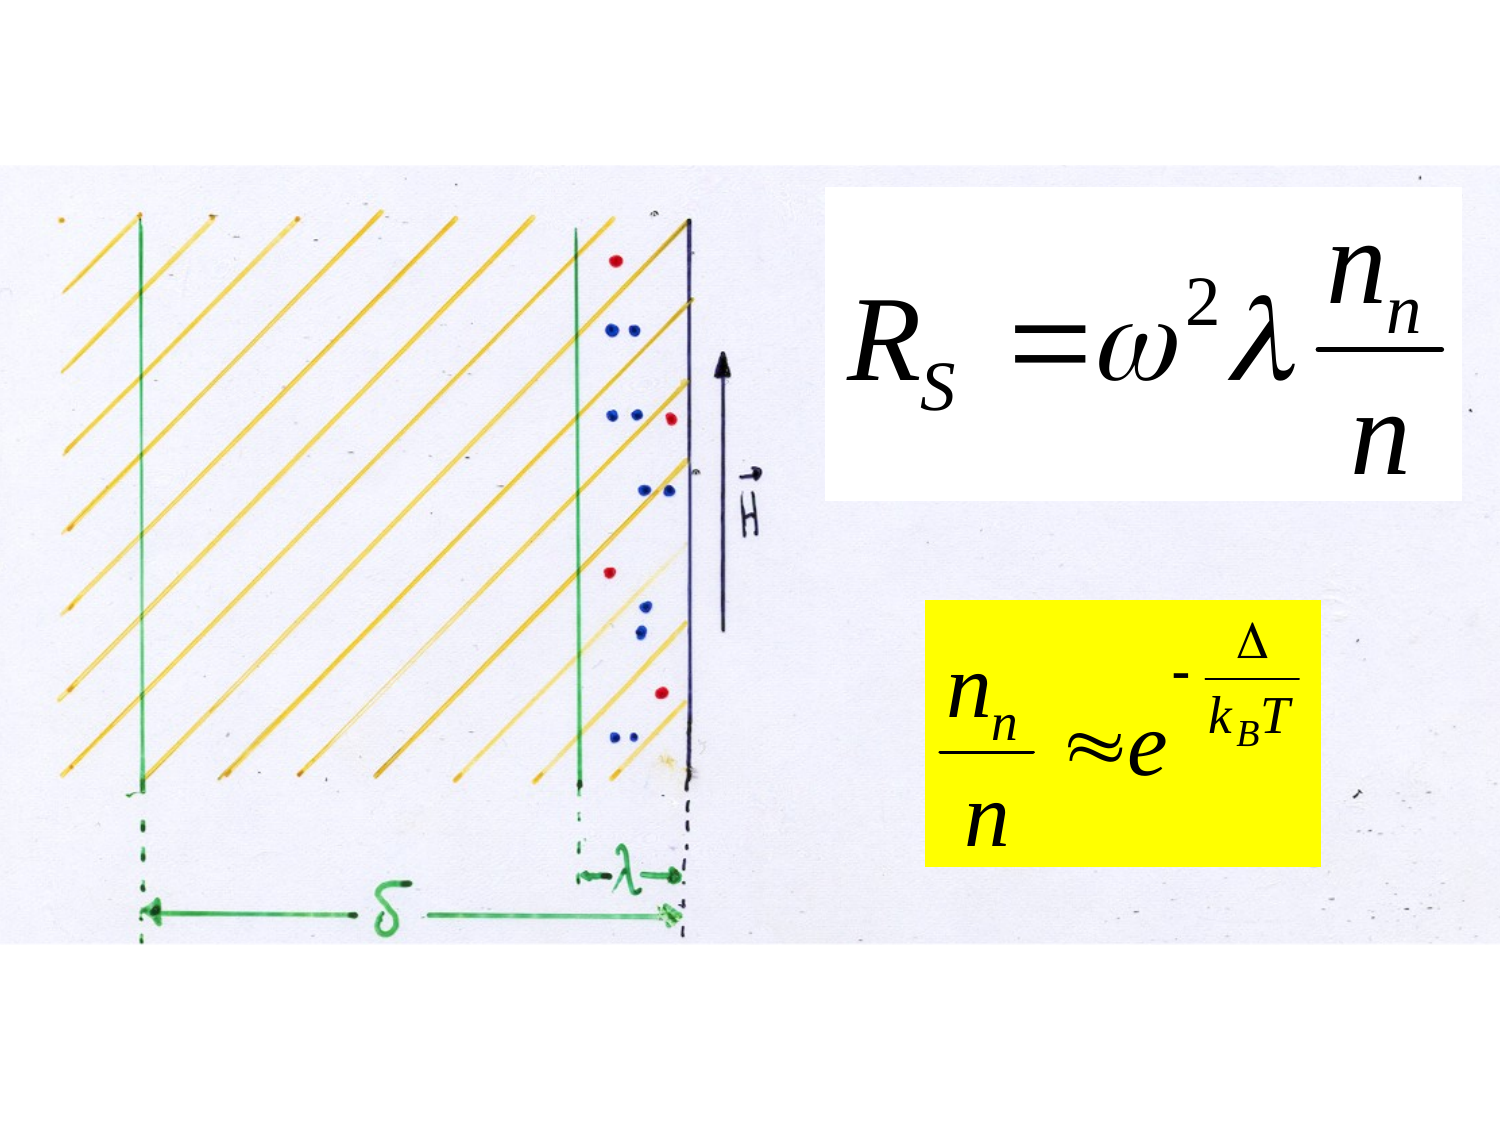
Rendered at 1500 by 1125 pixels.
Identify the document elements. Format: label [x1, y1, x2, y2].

list [0, 165, 1500, 945]
text_box [824, 187, 1463, 502]
text_box [924, 599, 1322, 867]
